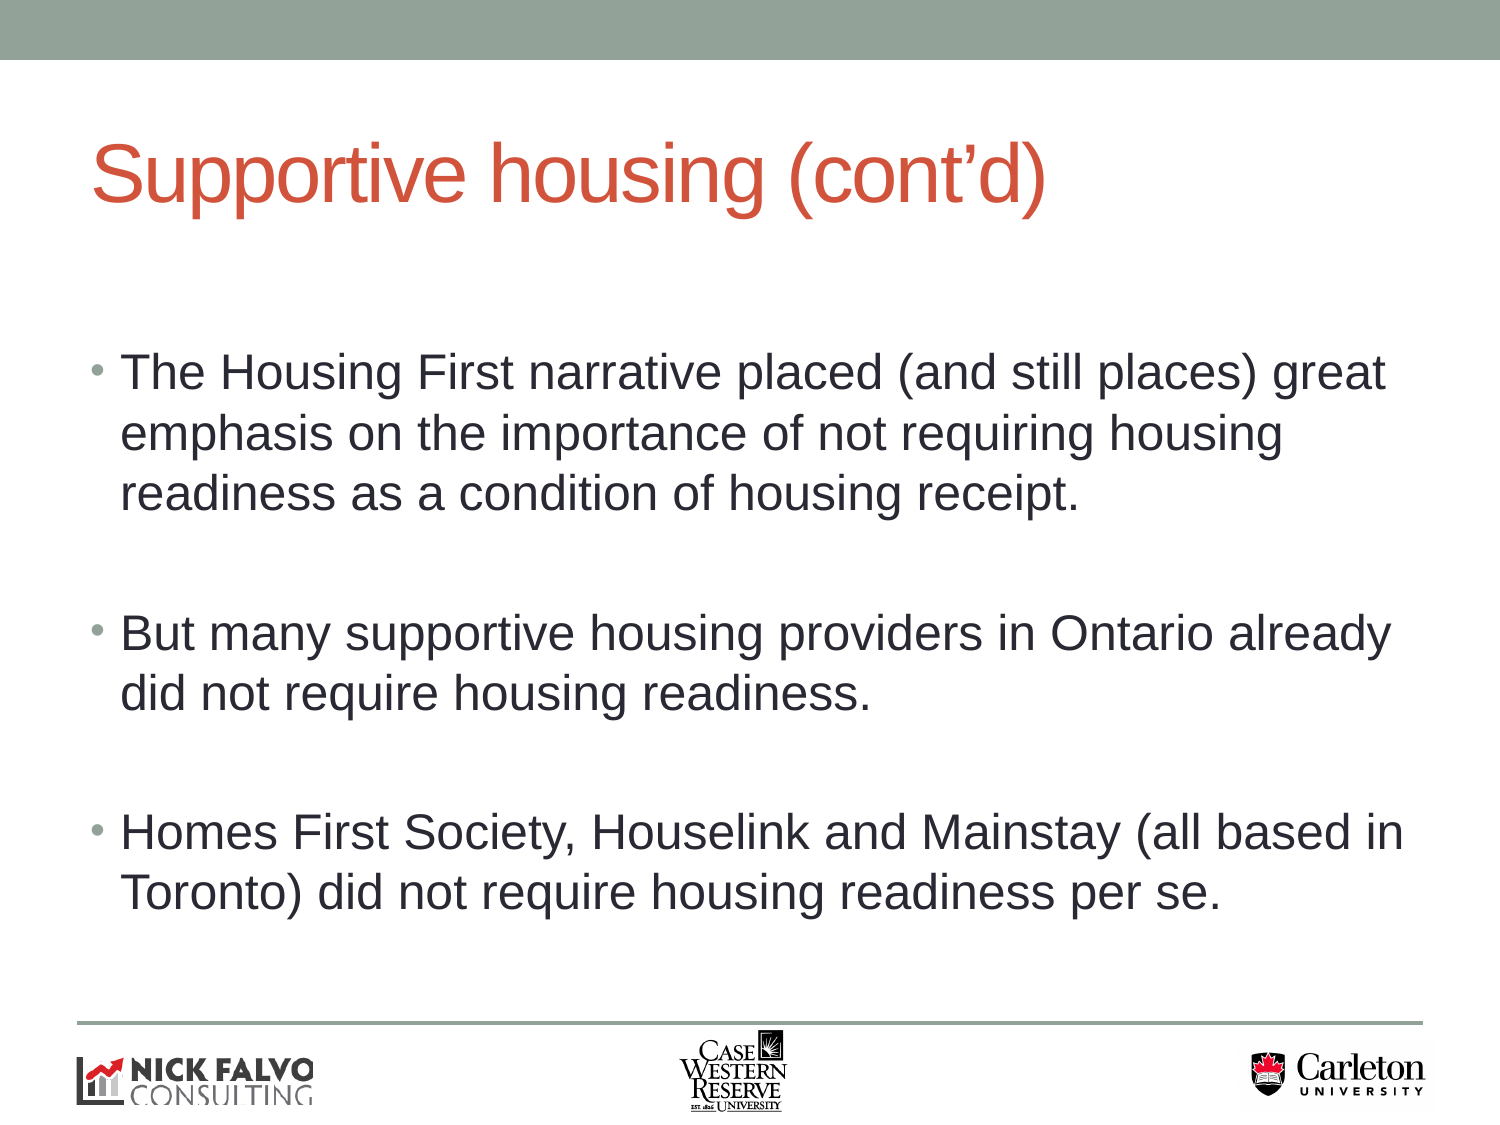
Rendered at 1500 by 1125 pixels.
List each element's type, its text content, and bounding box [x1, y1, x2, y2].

picture [1237, 1035, 1436, 1114]
picture [679, 1030, 793, 1120]
list The Housing First narrative placed (and still places) great emphasis on the importance of not requiring housing readiness as a condition of housing receipt. But many supportive housing providers in Ontario already did not require housing readiness. Homes First Society, Houselink and Mainstay (all based in Toronto) did not require housing readiness per se. [75, 262, 1425, 988]
title Supportive housing (cont’d) [75, 87, 1425, 250]
